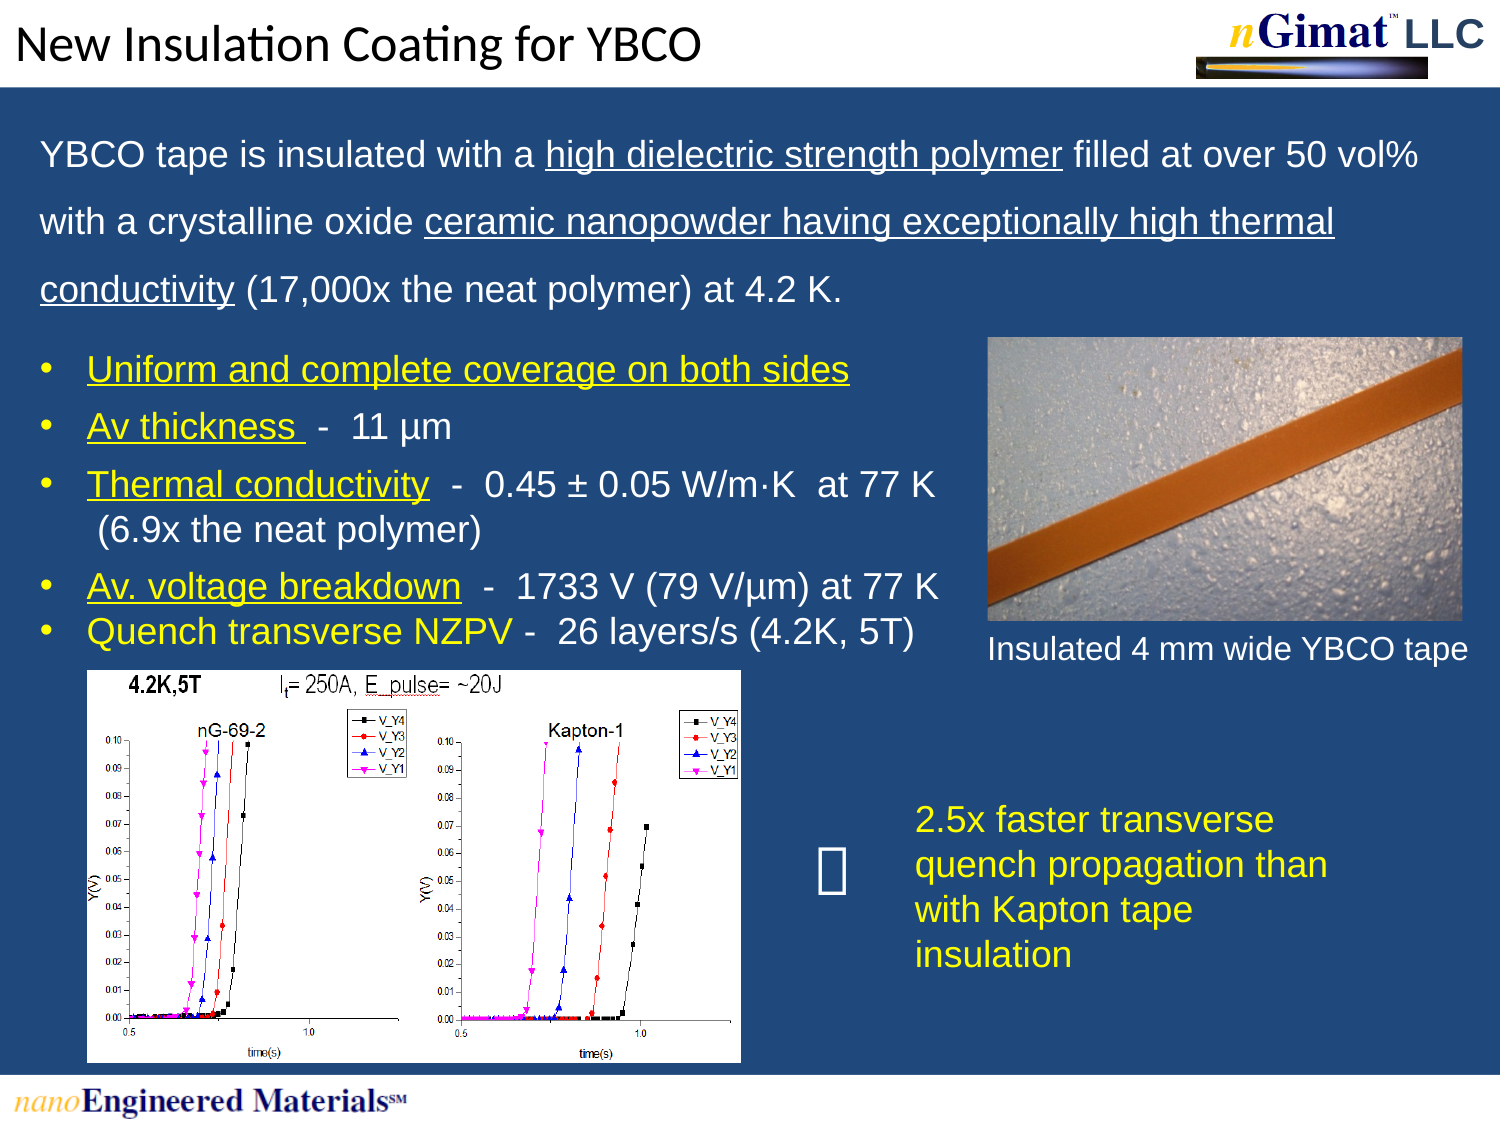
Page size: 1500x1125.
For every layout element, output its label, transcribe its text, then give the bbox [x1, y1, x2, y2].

text_box  [797, 821, 868, 917]
text_box YBCO tape is insulated with a high dielectric strength polymer filled at over 50 vol% with a crystalline oxide ceramic nanopowder having exceptionally high thermal conductivity (17,000x the neat polymer) at 4.2 K. [24, 99, 1457, 318]
picture [1213, 0, 1463, 88]
text_box Insulated 4 mm wide YBCO tape [972, 620, 1485, 675]
text_box 2.5x faster transverse quench propagation than with Kapton tape insulation [900, 787, 1375, 983]
title New Insulation Coating for YBCO [0, 0, 1213, 107]
picture [987, 337, 1463, 621]
picture [0, 1084, 425, 1125]
text_box Uniform and complete coverage on both sides Av thickness - 11 µm Thermal conductivity - 0.45 ± 0.05 W/m·K at 77 K (6.9x the neat polymer) Av. voltage breakdown - 1733 V (79 V/µm) at 77 K Quench transverse NZPV - 26 layers/s (4.2K, 5T) [24, 337, 963, 660]
picture [87, 670, 742, 1063]
